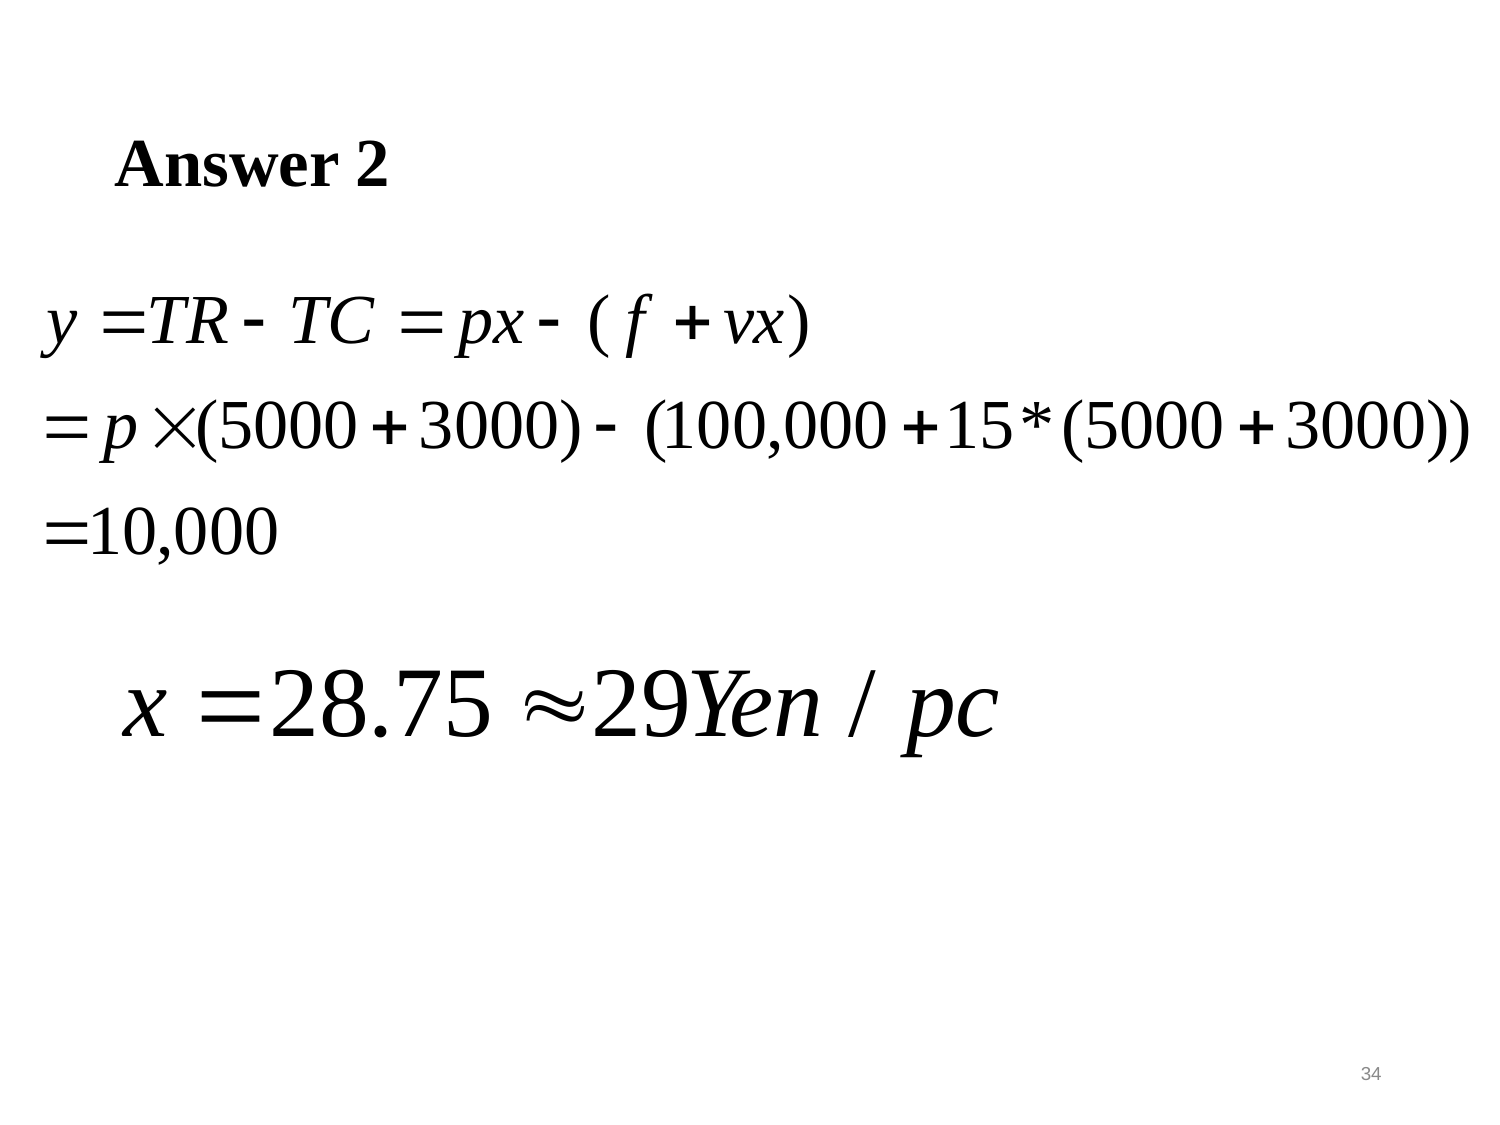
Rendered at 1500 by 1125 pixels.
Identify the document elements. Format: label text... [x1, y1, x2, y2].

slide_number 34 [1059, 1042, 1397, 1103]
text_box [103, 645, 1017, 779]
text_box Answer 2 [99, 70, 1450, 259]
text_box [29, 278, 1483, 584]
